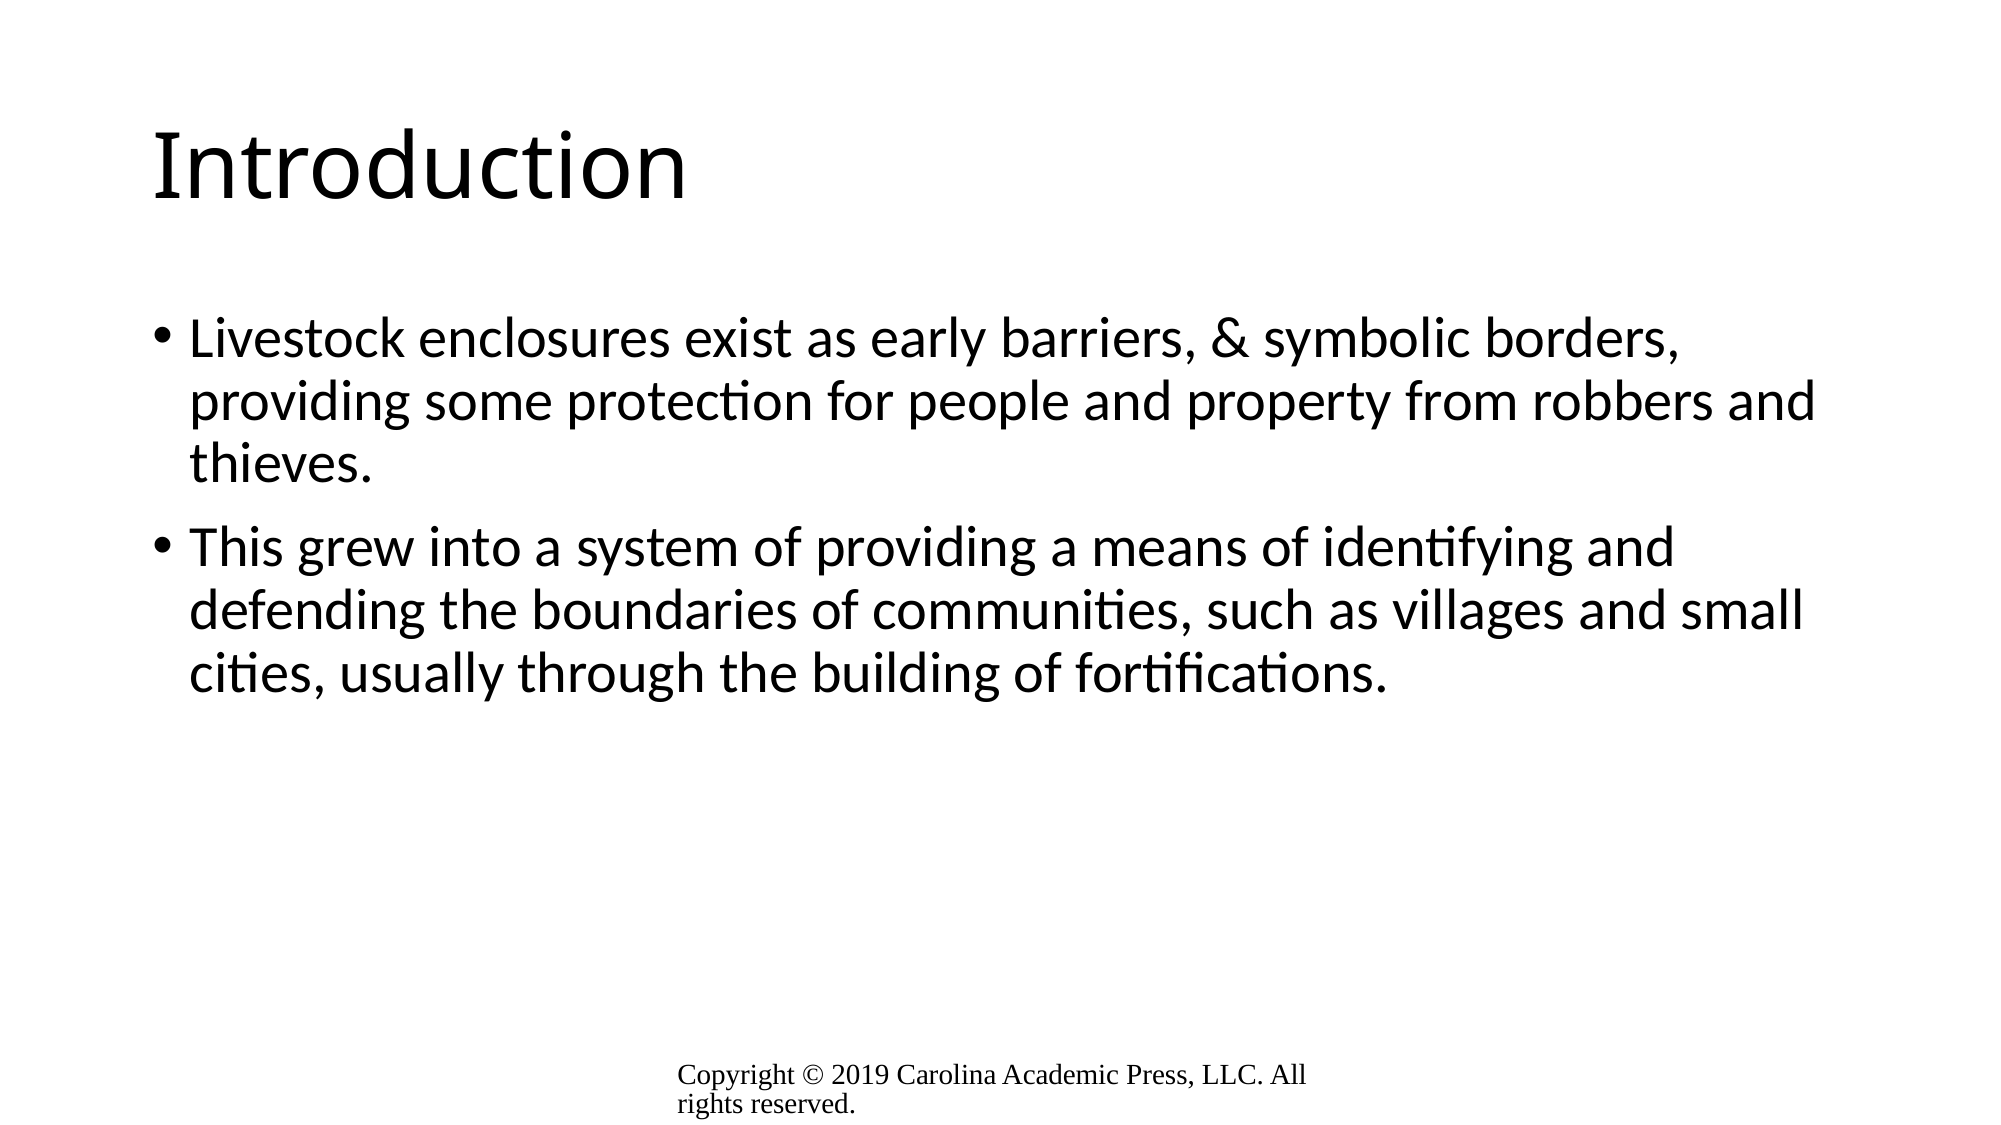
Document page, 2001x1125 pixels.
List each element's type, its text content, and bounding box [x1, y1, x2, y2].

title Introduction [137, 59, 1863, 278]
footer Copyright © 2019 Carolina Academic Press, LLC. All rights reserved. [662, 1042, 1338, 1103]
list Livestock enclosures exist as early barriers, & symbolic borders, providing some protection for people and property from robbers and thieves. This grew into a system of providing a means of identifying and defending the boundaries of communities, such as villages and small cities, usually through the building of fortifications. [137, 299, 1863, 1014]
